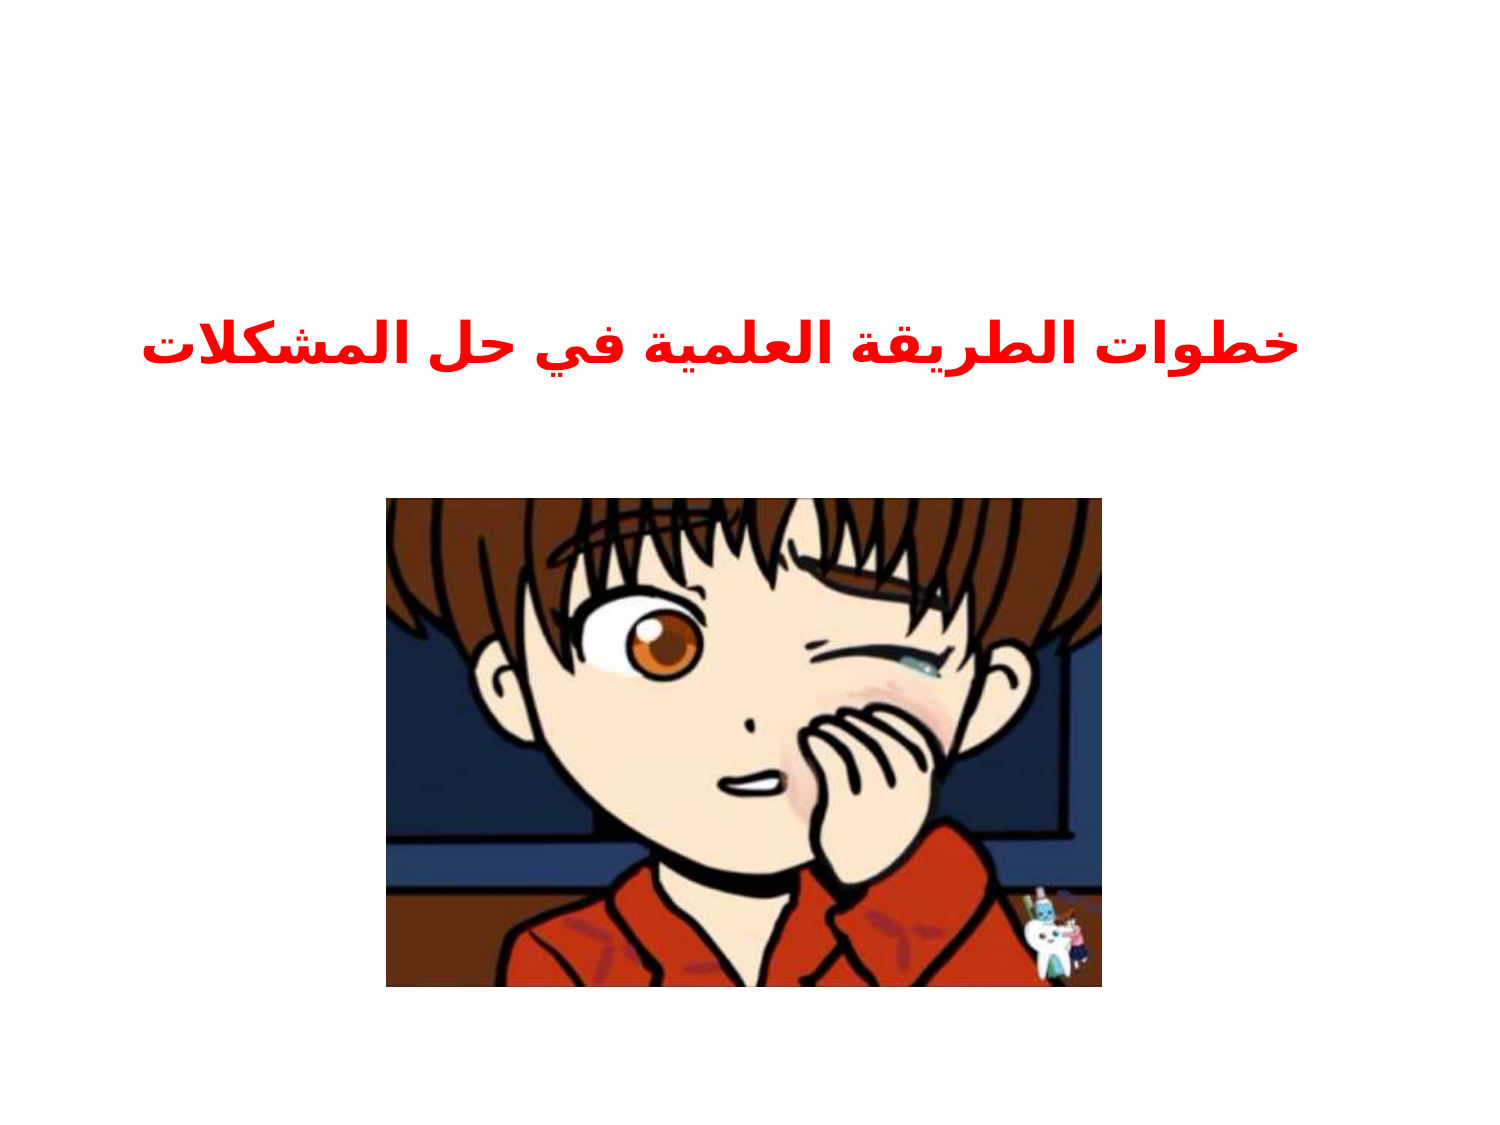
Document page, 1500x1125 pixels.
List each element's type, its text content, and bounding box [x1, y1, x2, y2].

picture [386, 498, 1102, 988]
title خطوات الطريقة العلمية في حل المشكلات [46, 281, 1397, 401]
